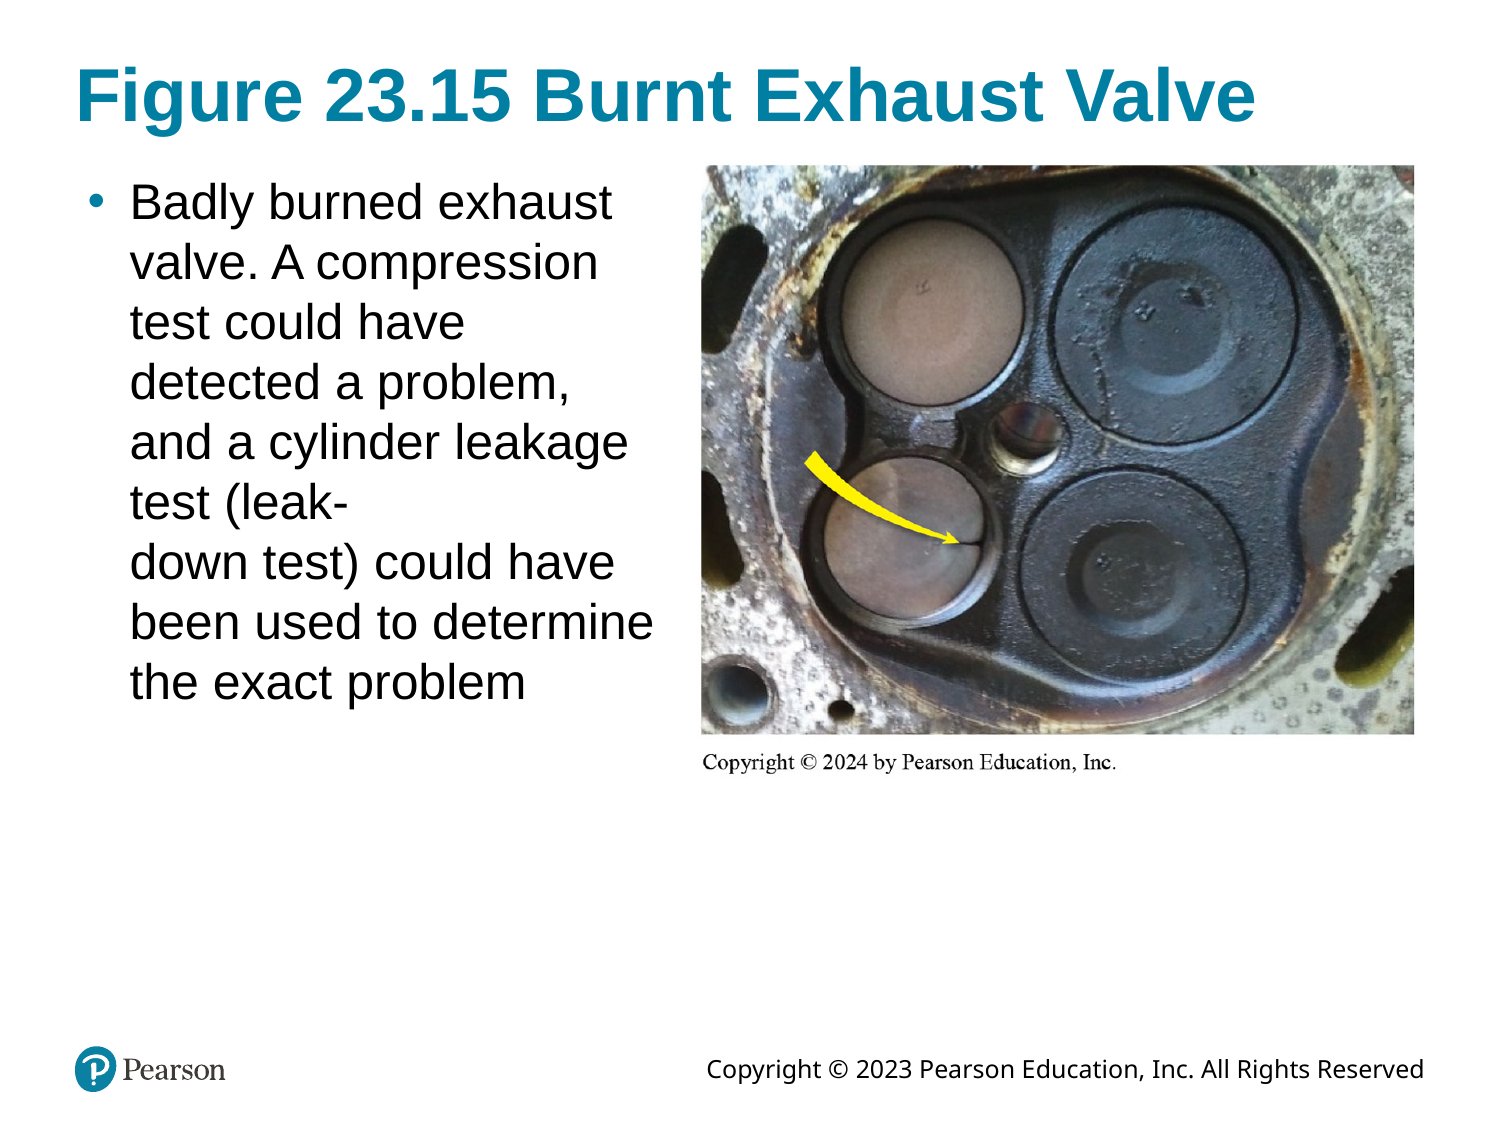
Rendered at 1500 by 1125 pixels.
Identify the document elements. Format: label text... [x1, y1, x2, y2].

title Figure 23.15 Burnt Exhaust Valve [75, 37, 1425, 144]
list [697, 161, 1417, 778]
list Badly burned exhaust valve. A compression test could have detected a problem, and a cylinder leakage test (leak- down test) could have been used to determine the exact problem [87, 162, 666, 723]
